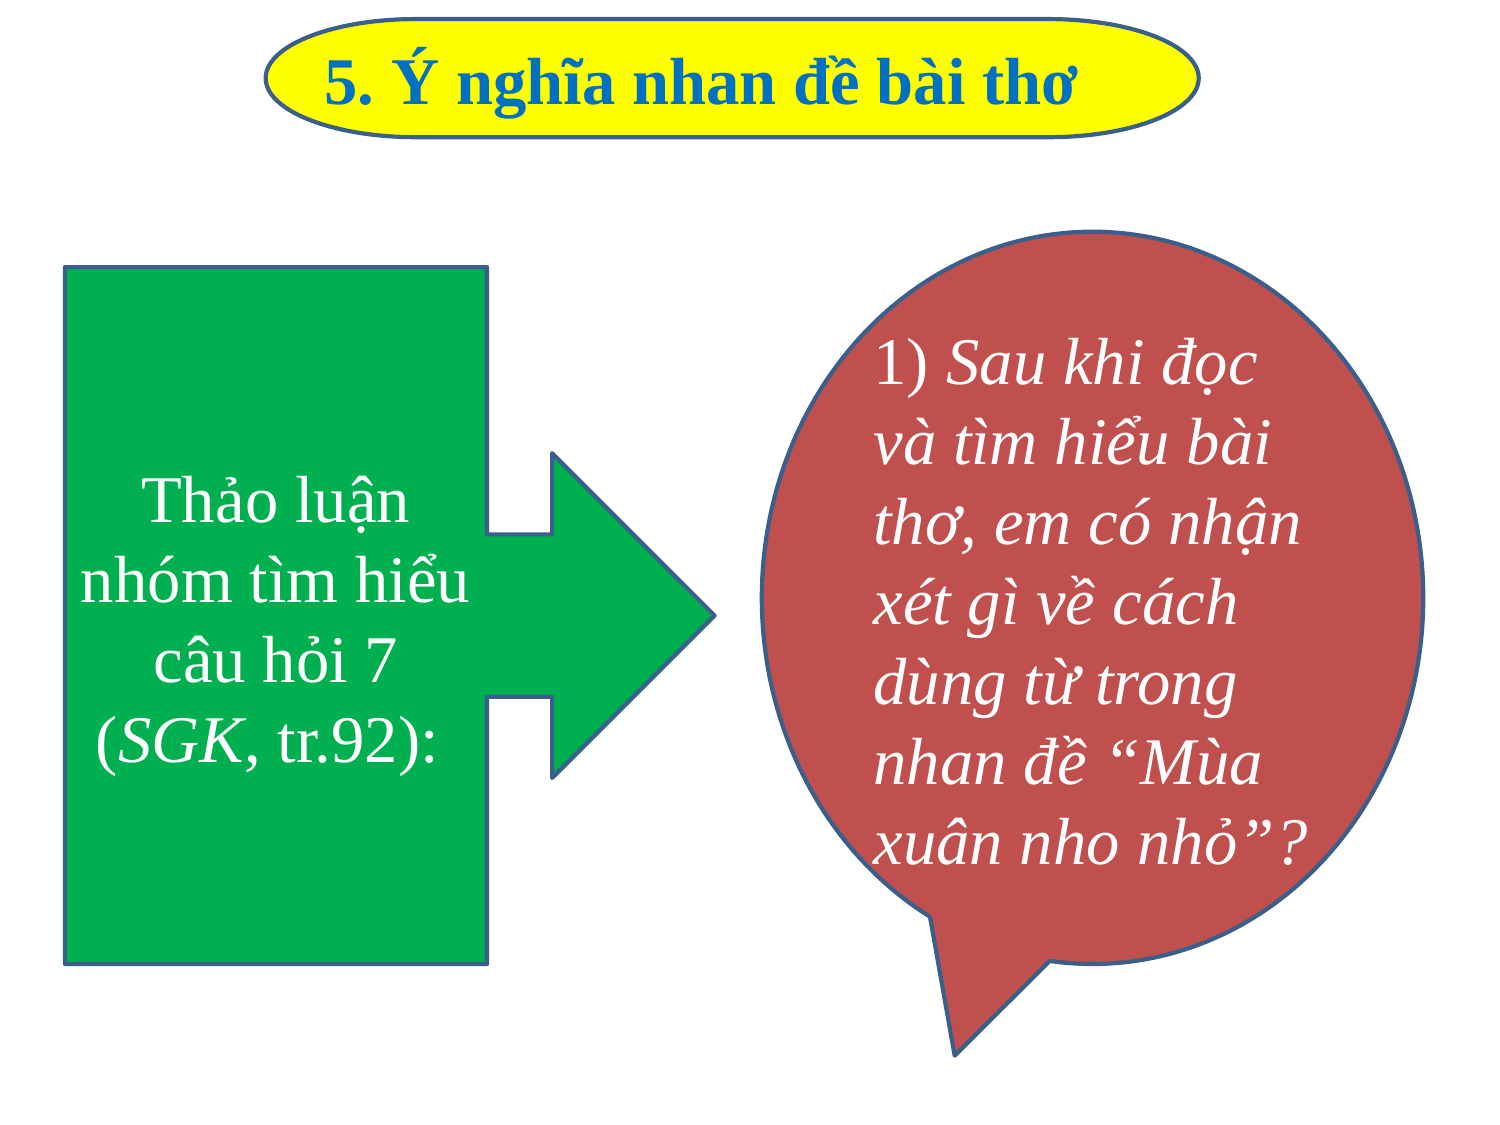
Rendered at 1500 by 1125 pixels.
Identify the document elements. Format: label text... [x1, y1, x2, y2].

text_box 5. Ý nghĩa nhan đề bài thơ [263, 16, 1201, 140]
text_box Thảo luận nhóm tìm hiểu câu hỏi 7 (SGK, tr.92): [62, 265, 717, 967]
text_box 1) Sau khi đọc và tìm hiểu bài thơ, em có nhận xét gì về cách dùng từ trong nhan đề “Mùa xuân nho nhỏ”? [759, 229, 1426, 1058]
